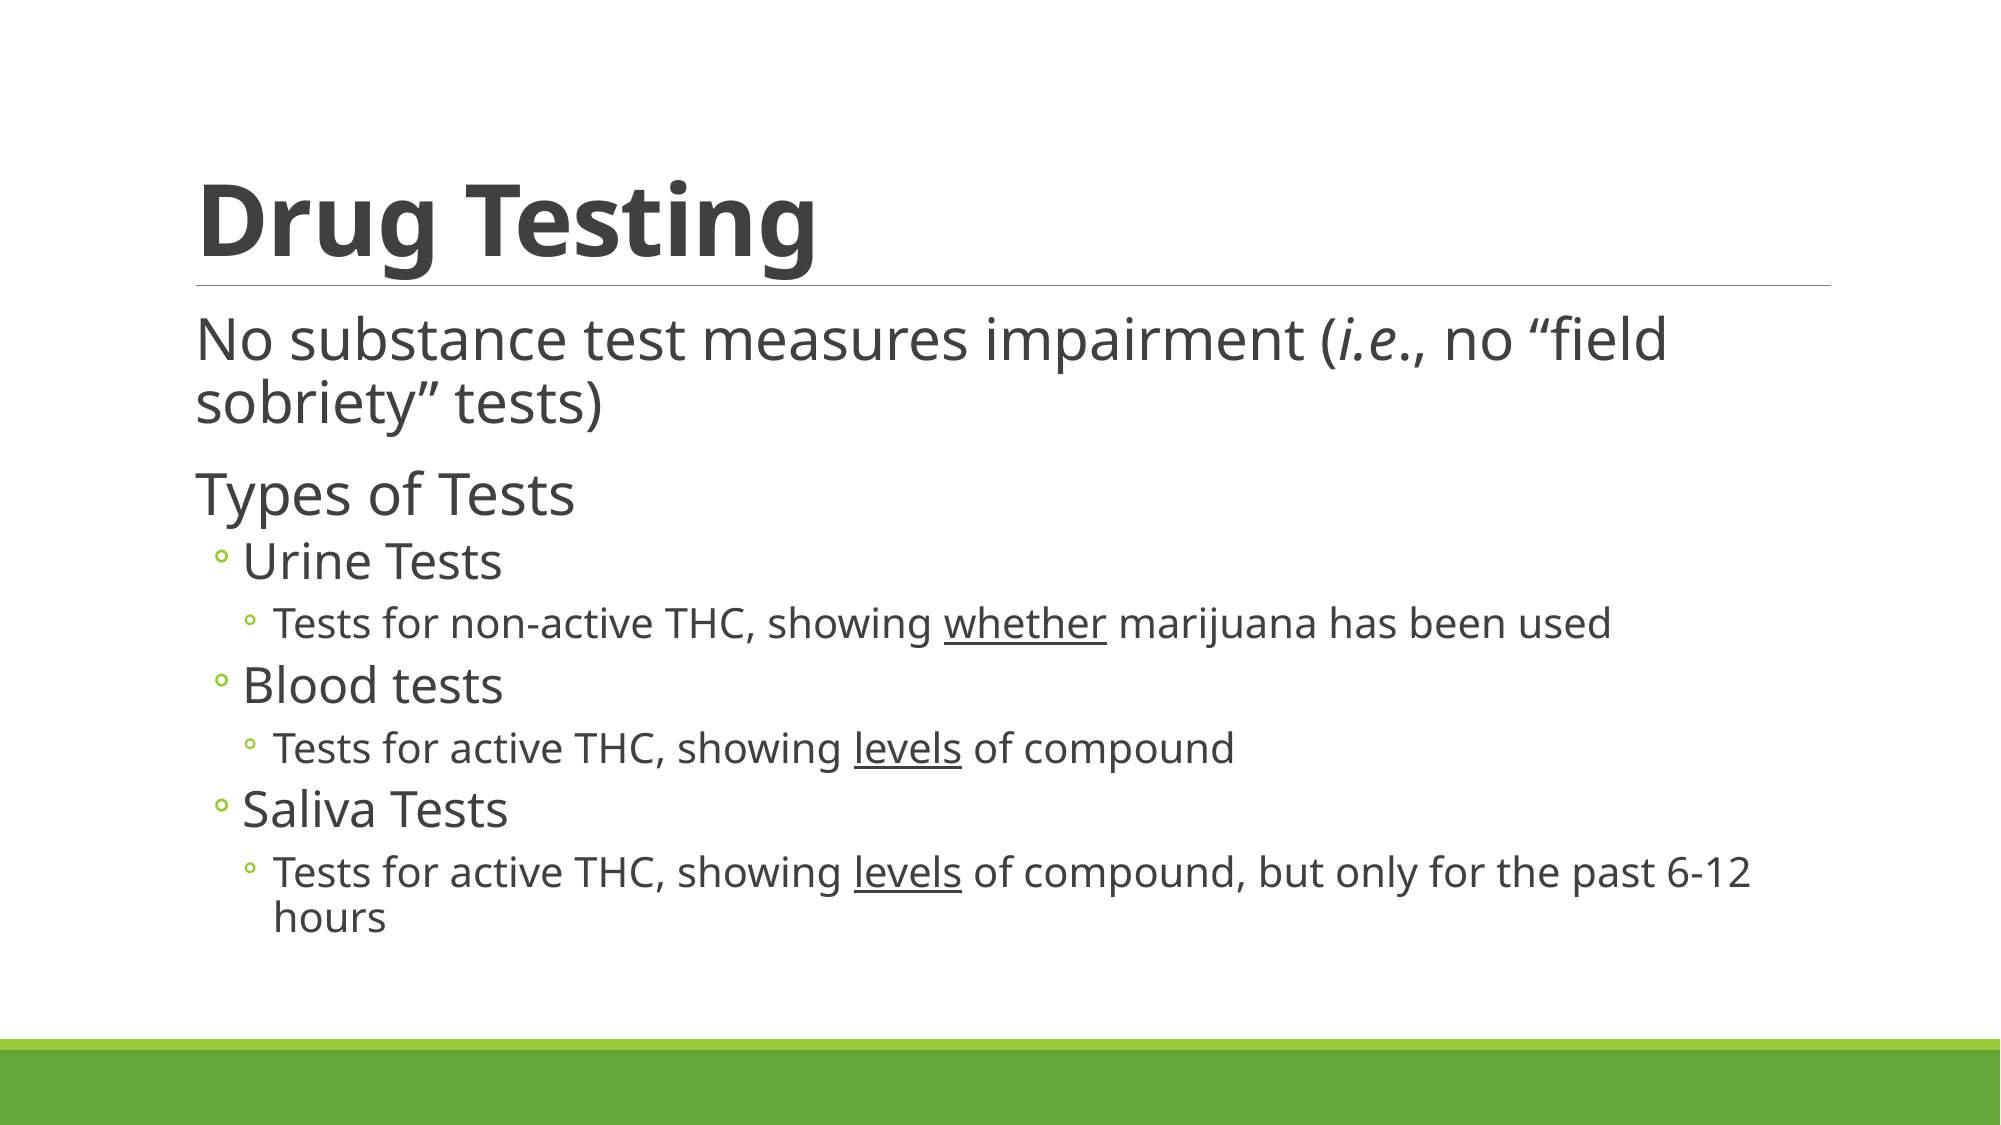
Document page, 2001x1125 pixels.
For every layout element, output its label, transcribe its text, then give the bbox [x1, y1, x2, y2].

title Drug Testing [179, 47, 1830, 285]
list No substance test measures impairment (i.e., no “field sobriety” tests) Types of Tests Urine Tests Tests for non-active THC, showing whether marijuana has been used Blood tests Tests for active THC, showing levels of compound Saliva Tests Tests for active THC, showing levels of compound, but only for the past 6-12 hours [179, 302, 1831, 963]
